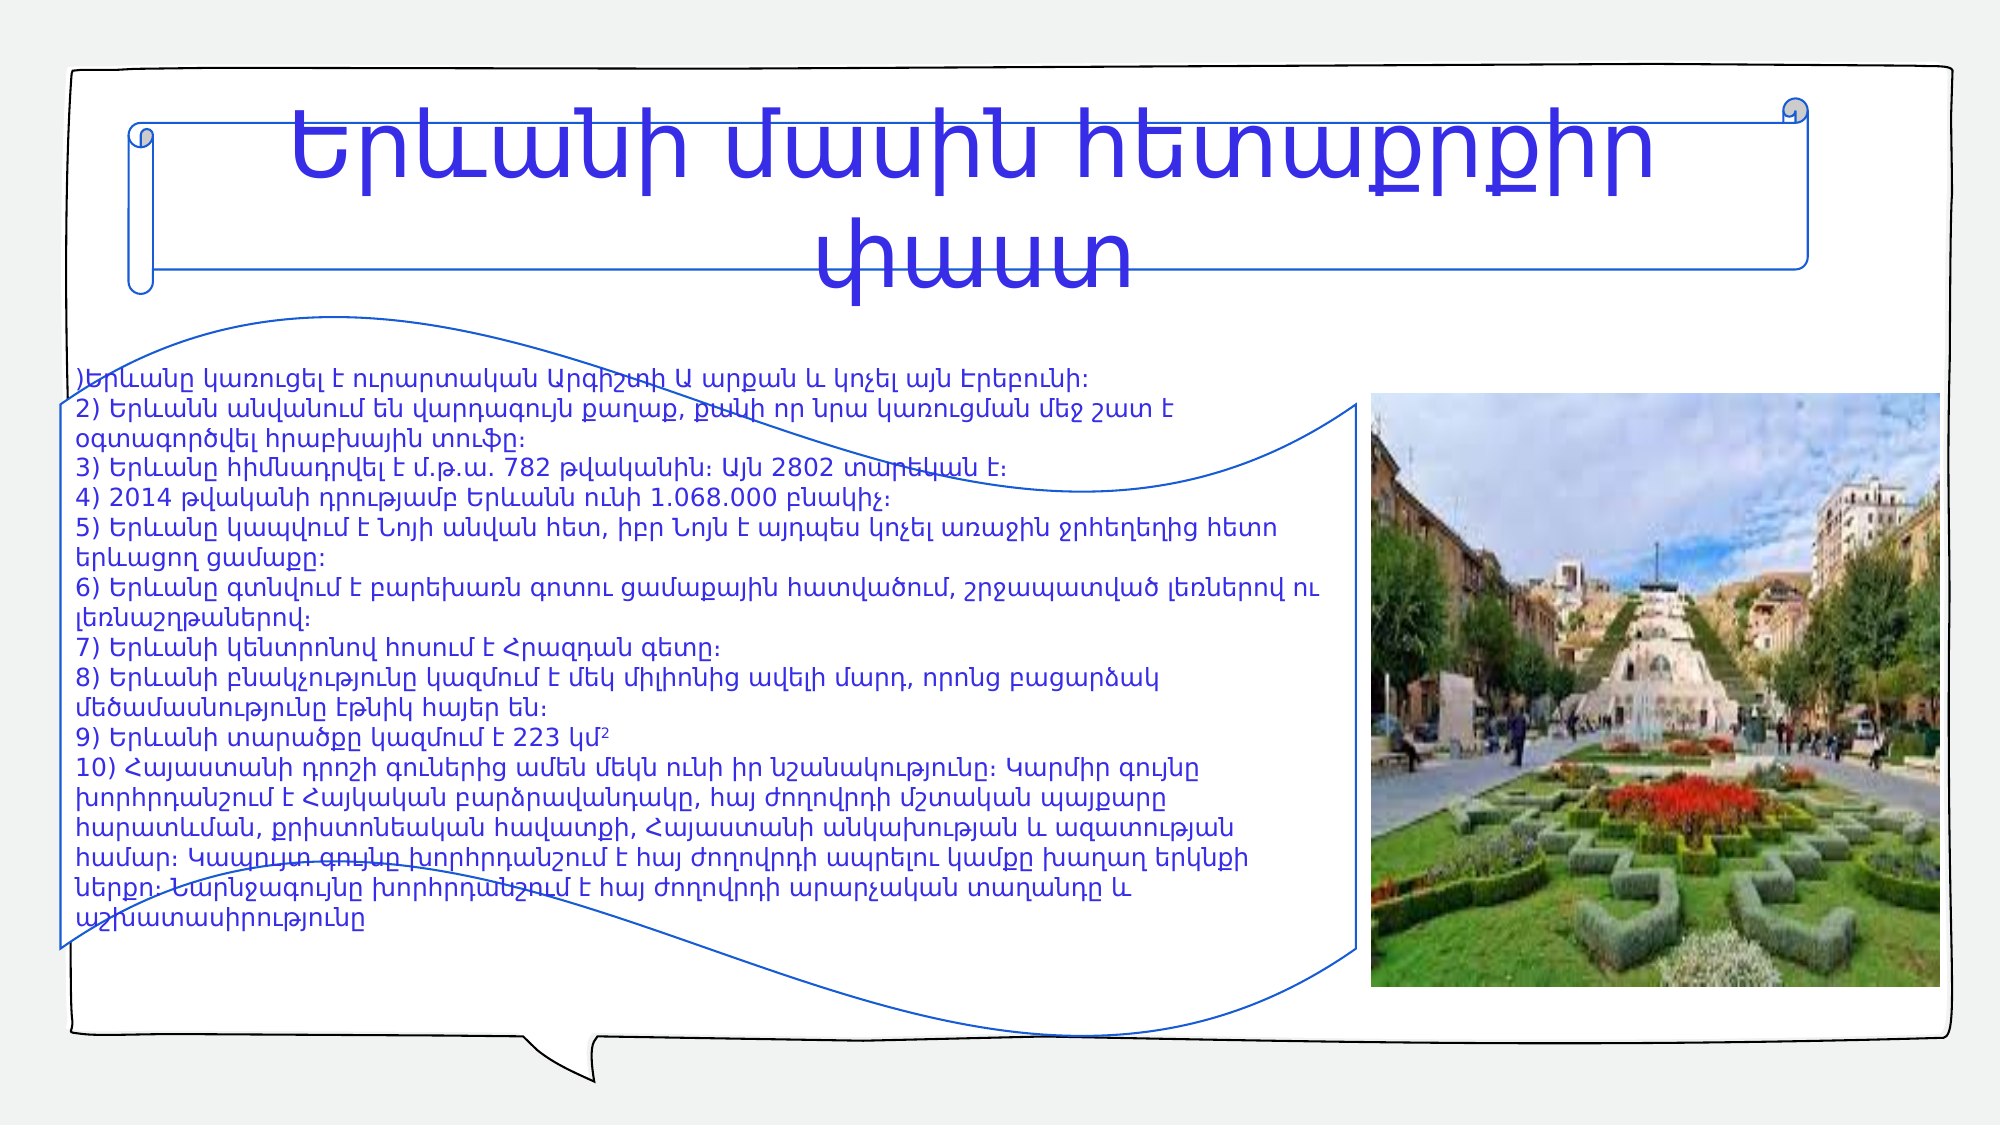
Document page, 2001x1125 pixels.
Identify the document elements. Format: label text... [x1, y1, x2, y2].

text_box )Երևանը կառուցել է ուրարտական Արգիշտի Ա արքան և կոչել այն Էրեբունի: 2) Երևանն անվանում են վարդագույն քաղաք, քանի որ նրա կառուցման մեջ շատ է օգտագործվել հրաբխային տուֆը։ 3) Երևանը հիմնադրվել է մ.թ.ա. 782 թվականին։ Այն 2802 տարեկան է։ 4) 2014 թվականի դրությամբ Երևանն ունի 1.068.000 բնակիչ։ 5) Երևանը կապվում է Նոյի անվան հետ, իբր Նոյն է այդպես կոչել առաջին ջրհեղեղից հետո երևացող ցամաքը: 6) Երևանը գտնվում է բարեխառն գոտու ցամաքային հատվածում, շրջապատված լեռներով ու լեռնաշղթաներով։ 7) Երևանի կենտրոնով հոսում է Հրազդան գետը։ 8) Երևանի բնակչությունը կազմում է մեկ միլիոնից ավելի մարդ, որոնց բացարձակ մեծամասնությունը էթնիկ հայեր են։ 9) Երևանի տարածքը կազմում է 223 կմ2 10) Հայաստանի դրոշի գուներից ամեն մեկն ունի իր նշանակությունը։ Կարմիր գույնը խորհրդանշում է Հայկական բարձրավանդակը, հայ ժողովրդի մշտական պայքարը հարատևման, քրիստոնեական հավատքի, Հայաստանի անկախության և ազատության համար։ Կապույտ գույնը խորհրդանշում է հայ ժողովրդի ապրելու կամքը խաղաղ երկնքի ներքո։ Նարնջագույնը խորհրդանշում է հայ ժողովրդի արարչական տաղանդը և աշխատասիրությունը [59, 316, 1357, 1037]
text_box Երևանի մասին հետաքրքիր փաստ [127, 97, 1809, 295]
picture [1371, 393, 1940, 987]
